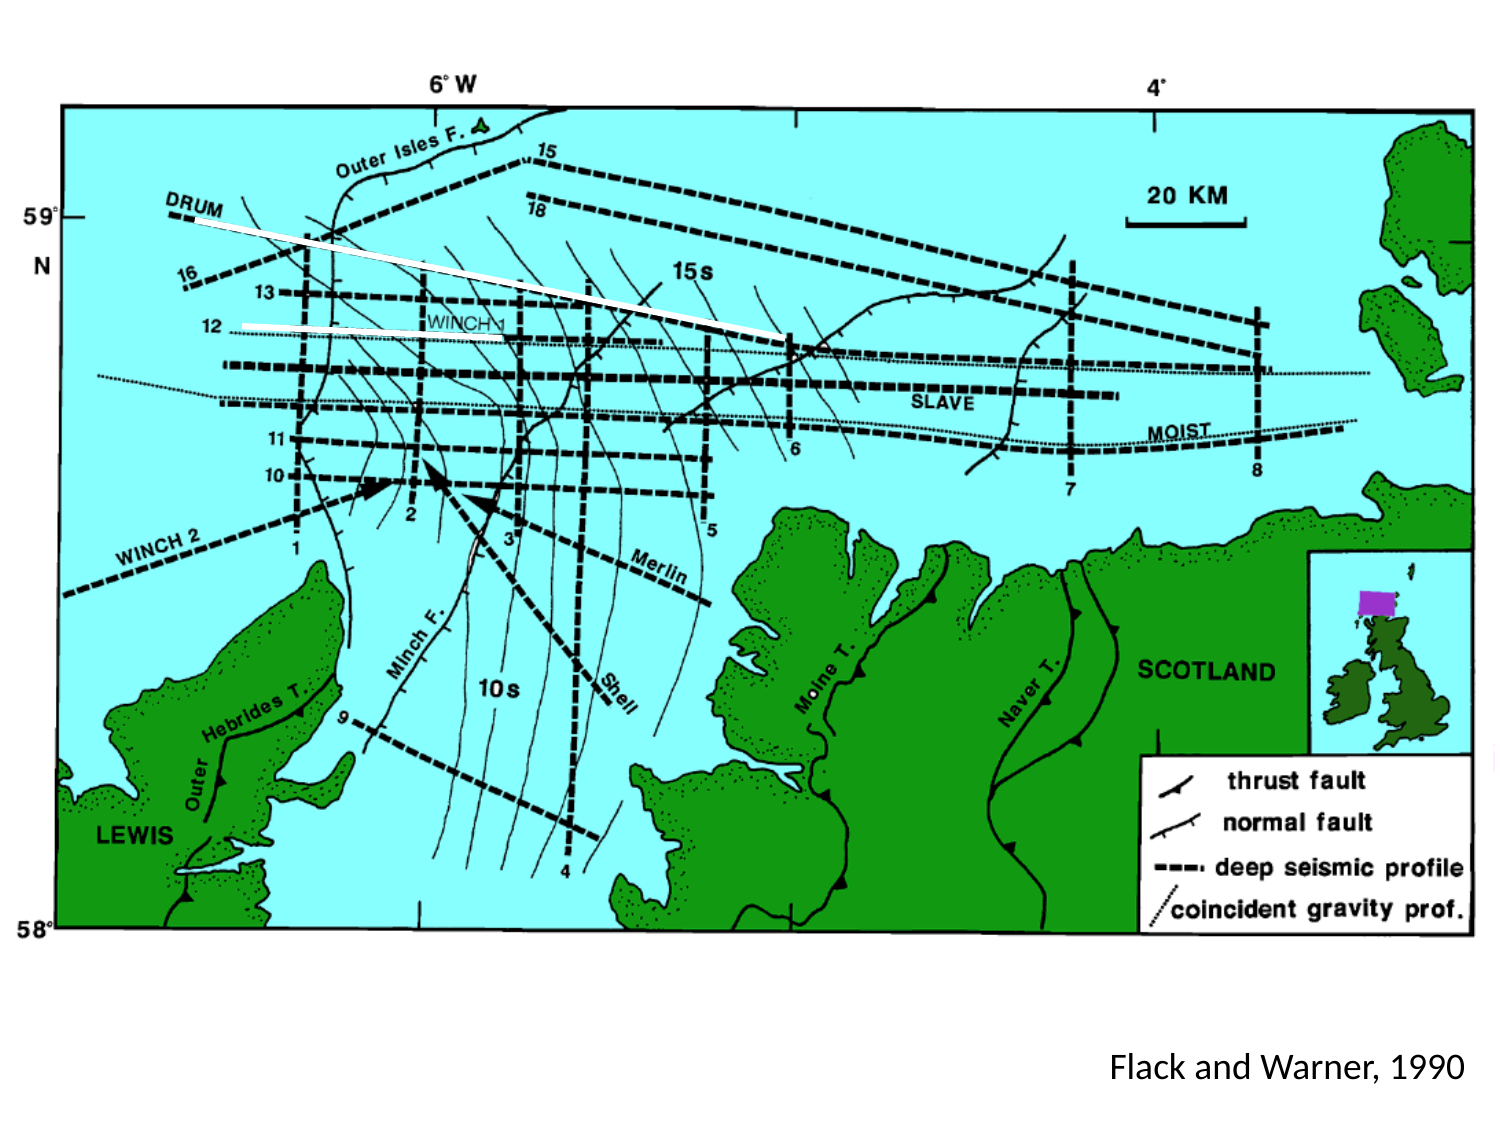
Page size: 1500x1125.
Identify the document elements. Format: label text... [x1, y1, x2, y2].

text_box Flack and Warner, 1990 [1094, 1034, 1481, 1095]
picture [10, 66, 1495, 968]
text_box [194, 219, 786, 339]
